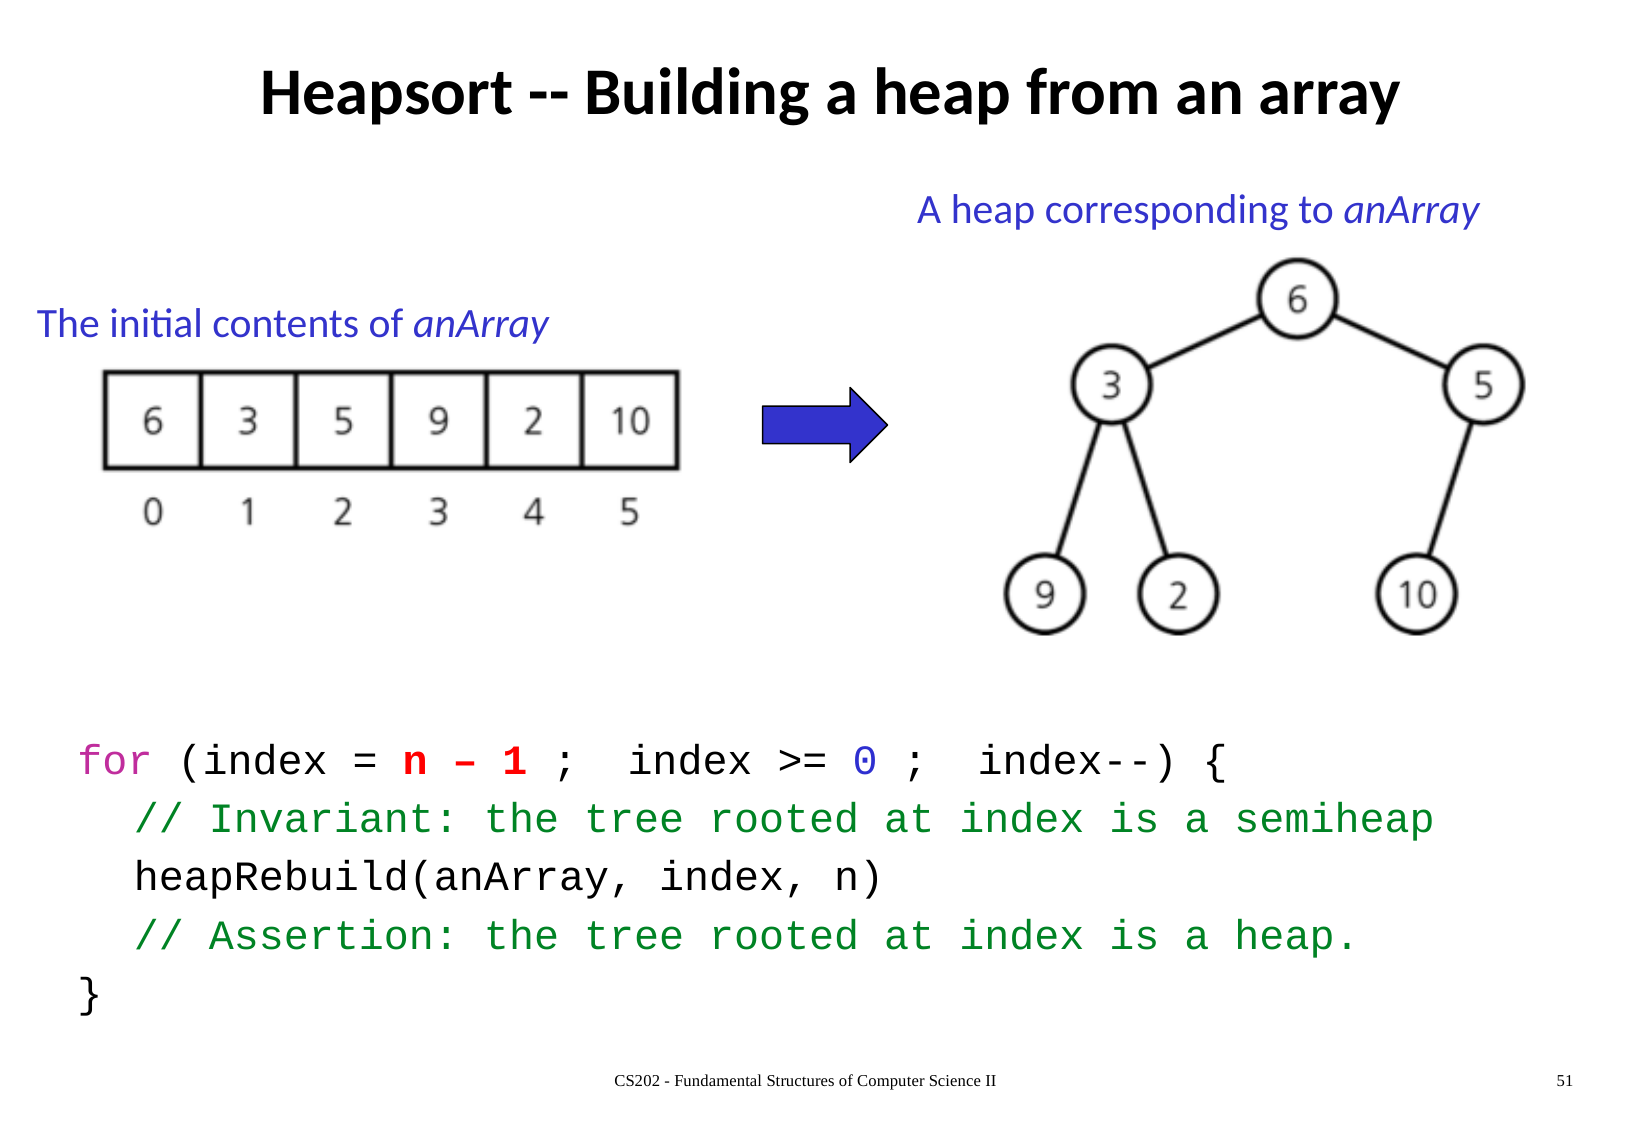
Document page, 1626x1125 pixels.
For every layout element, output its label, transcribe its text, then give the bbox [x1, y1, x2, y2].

footer CS202 - Fundamental Structures of Computer Science II [500, 1062, 1111, 1101]
text_box [762, 387, 888, 463]
slide_number 51 [1249, 1062, 1589, 1101]
list for (index = n – 1 ; index >= 0 ; index--) { // Invariant: the tree rooted at index is a semiheap heapRebuild(anArray, index, n) // Assertion: the tree rooted at index is a heap. } [62, 725, 1588, 1038]
title Heapsort -- Building a heap from an array [62, 24, 1600, 150]
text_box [974, 174, 1572, 638]
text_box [87, 288, 690, 542]
